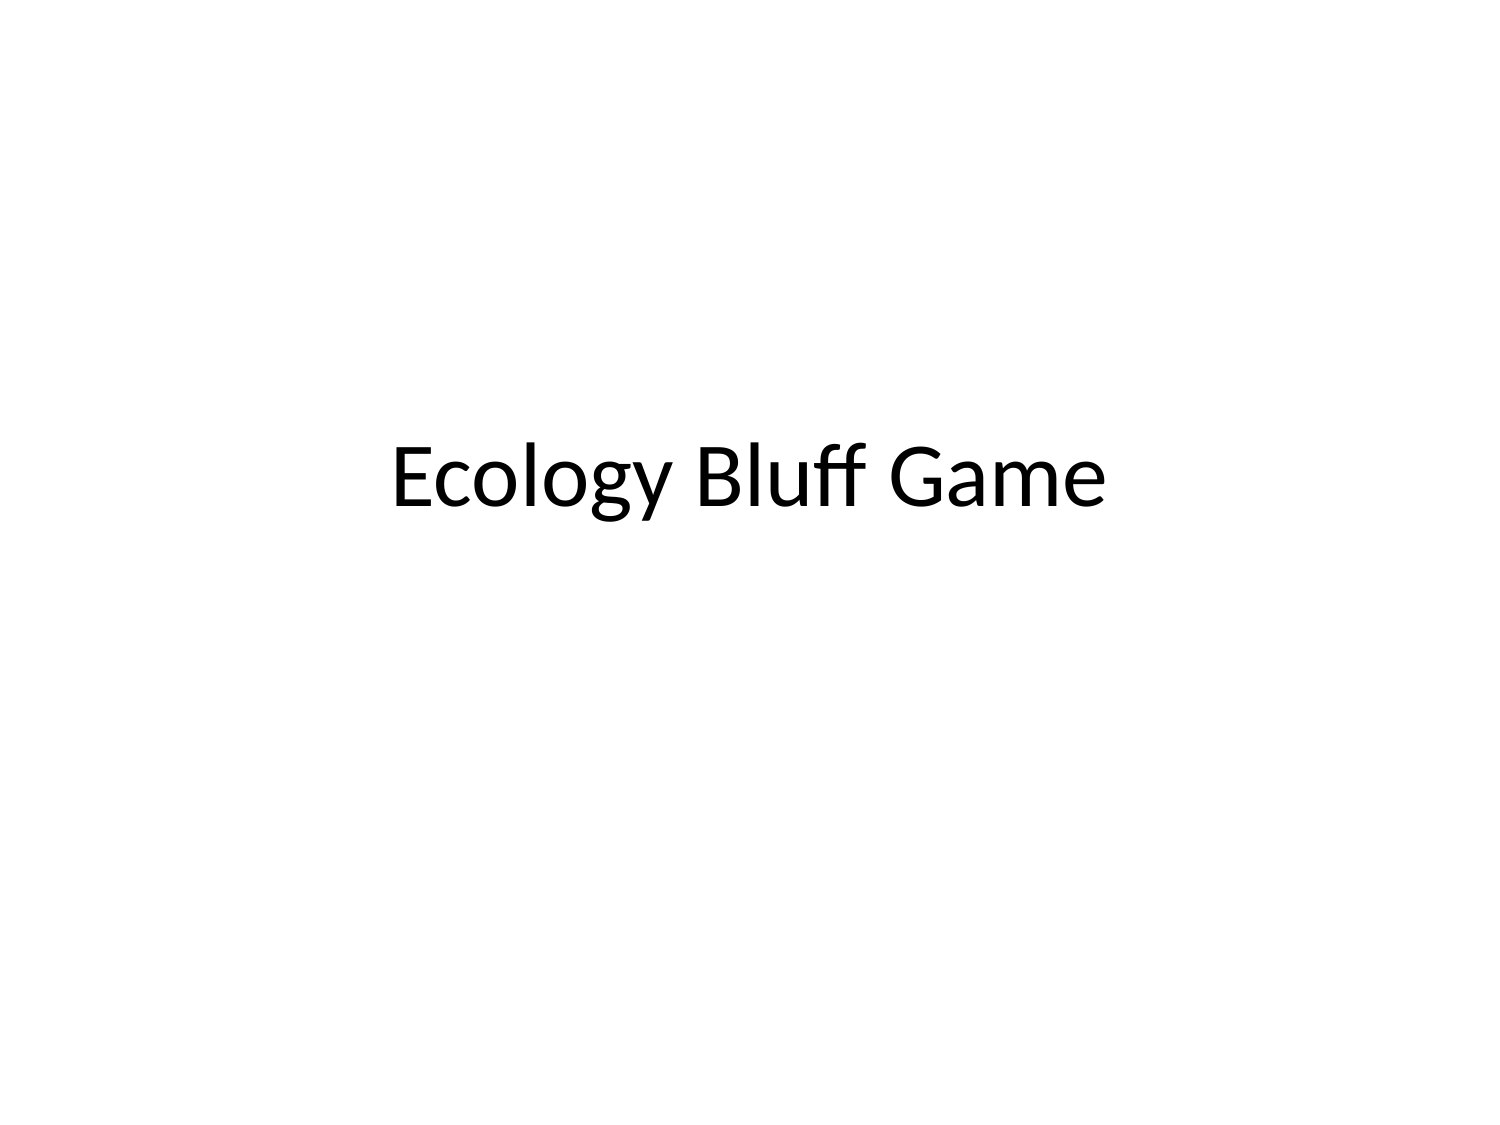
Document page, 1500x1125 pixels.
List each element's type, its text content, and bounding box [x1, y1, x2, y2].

title Ecology Bluff Game [112, 349, 1388, 591]
